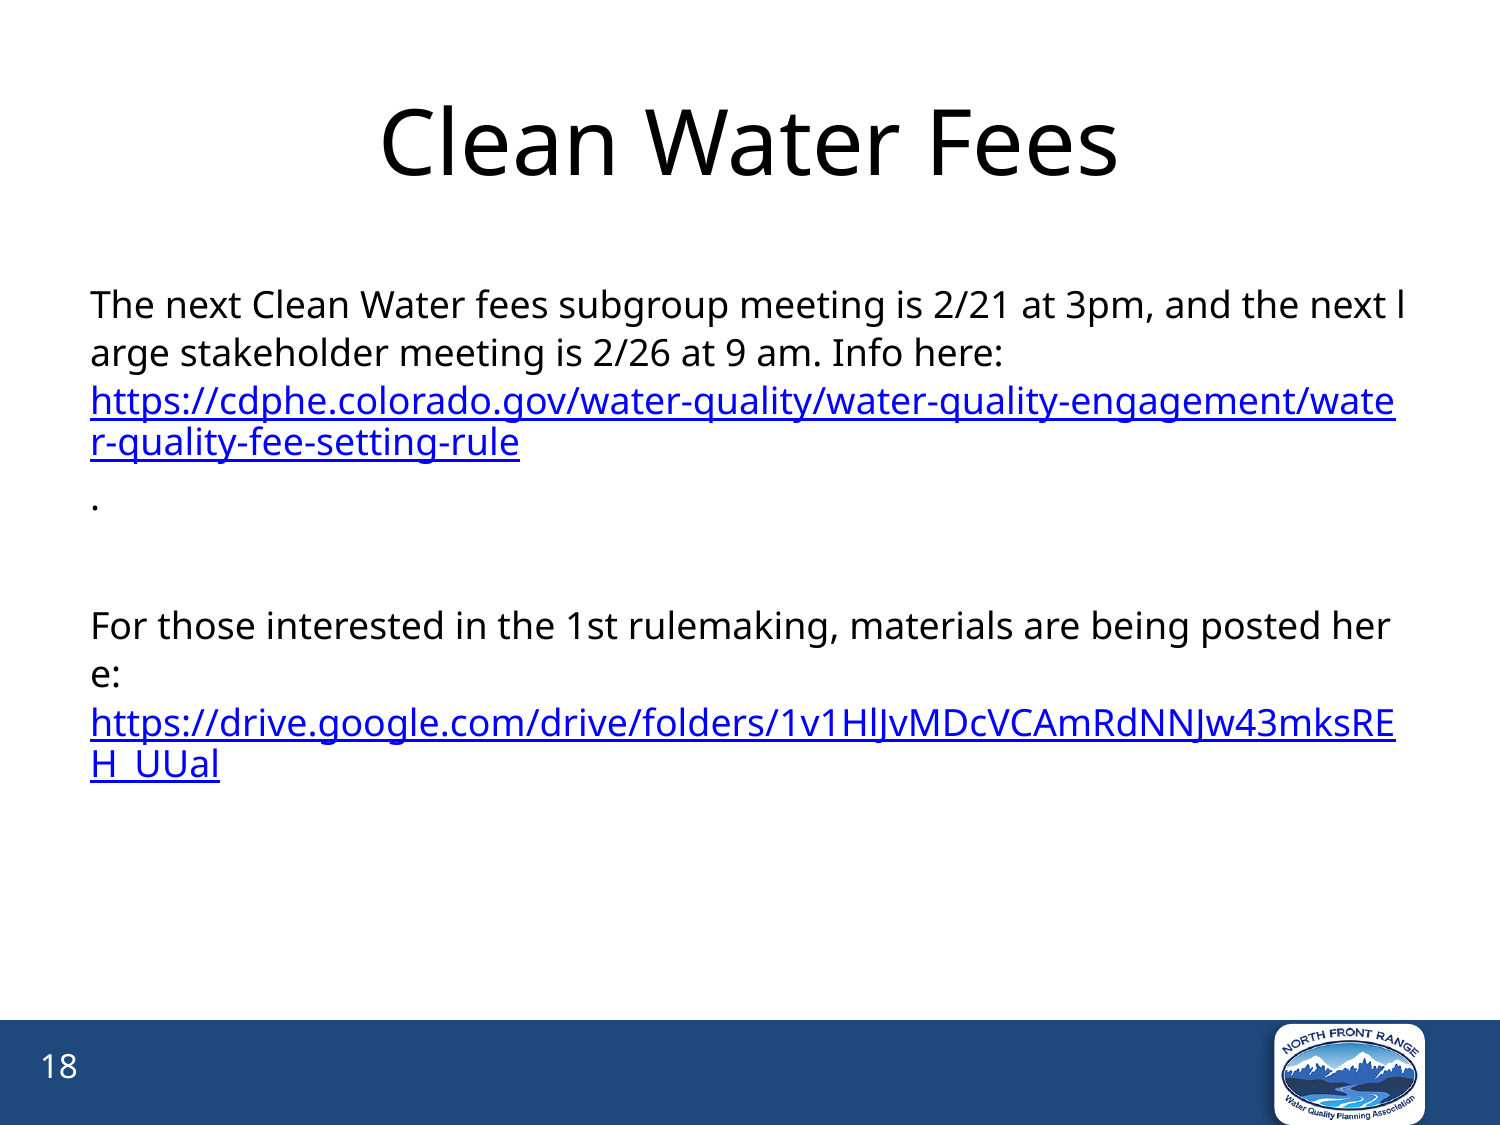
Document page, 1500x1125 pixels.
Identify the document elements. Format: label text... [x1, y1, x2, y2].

title Clean Water Fees [75, 45, 1425, 233]
list The next Clean Water fees subgroup meeting is 2/21 at 3pm, and the next large stakeholder meeting is 2/26 at 9 am. Info here: https://cdphe.colorado.gov/water-quality/water-quality-engagement/water-quality-fee-setting-rule. For those interested in the 1st rulemaking, materials are being posted here: https://drive.google.com/drive/folders/1v1HlJvMDcVCAmRdNNJw43mksREH_UUal [75, 262, 1425, 1005]
slide_number 18 [24, 1037, 375, 1098]
picture [1274, 1023, 1425, 1125]
